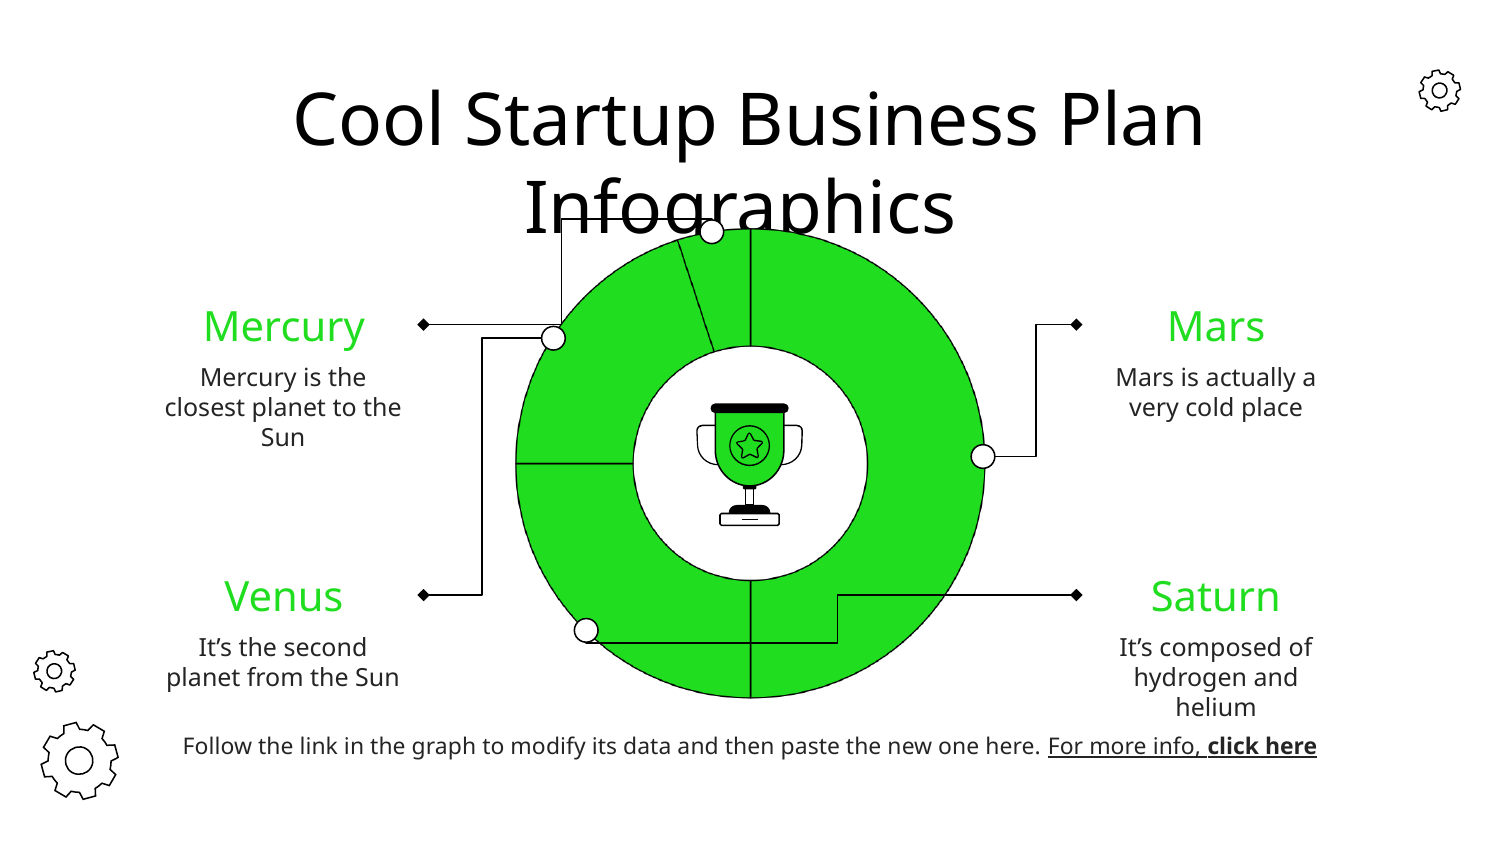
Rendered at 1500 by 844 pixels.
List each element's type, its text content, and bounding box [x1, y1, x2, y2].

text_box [143, 565, 424, 704]
picture [509, 225, 991, 704]
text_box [1076, 565, 1356, 704]
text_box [994, 324, 1077, 457]
text_box [702, 220, 721, 224]
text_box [514, 127, 621, 417]
text_box Follow the link in the graph to modify its data and then paste the new one here. For more info, click here [117, 716, 1383, 777]
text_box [585, 594, 1077, 643]
title Cool Startup Business Plan Infographics [118, 72, 1382, 167]
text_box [695, 403, 804, 526]
picture [509, 225, 514, 337]
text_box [143, 294, 424, 433]
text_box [1076, 294, 1356, 433]
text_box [423, 337, 542, 596]
